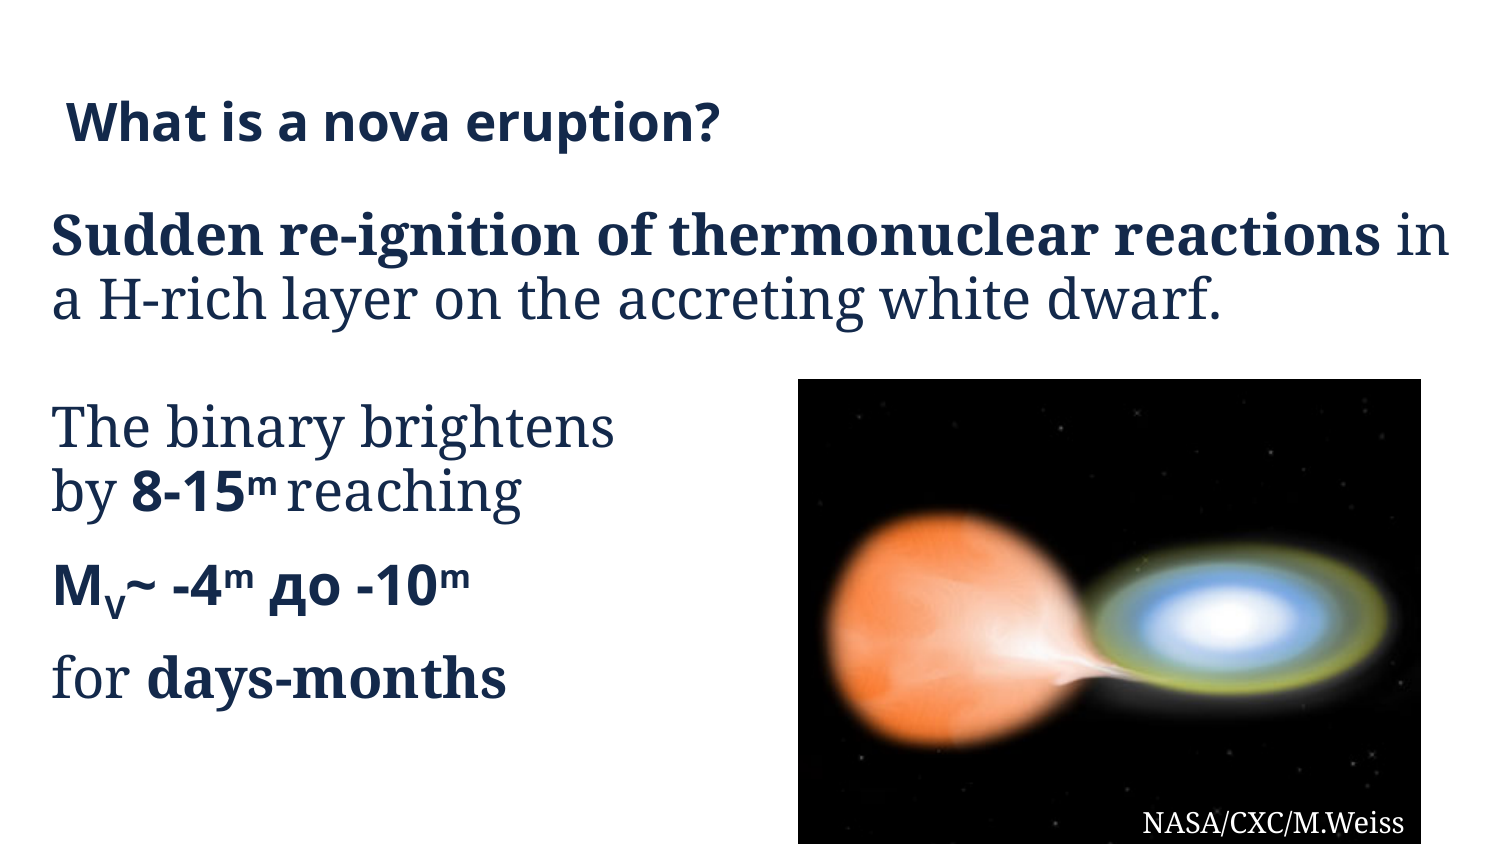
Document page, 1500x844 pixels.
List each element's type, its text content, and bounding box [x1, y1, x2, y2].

list Sudden re-ignition of thermonuclear reactions in a H-rich layer on the accreting white dwarf. The binary brightens by 8-15m reaching MV~ -4m до -10m for days-months [36, 189, 1500, 806]
picture [798, 379, 1421, 844]
title What is a nova eruption? [51, 72, 1449, 167]
